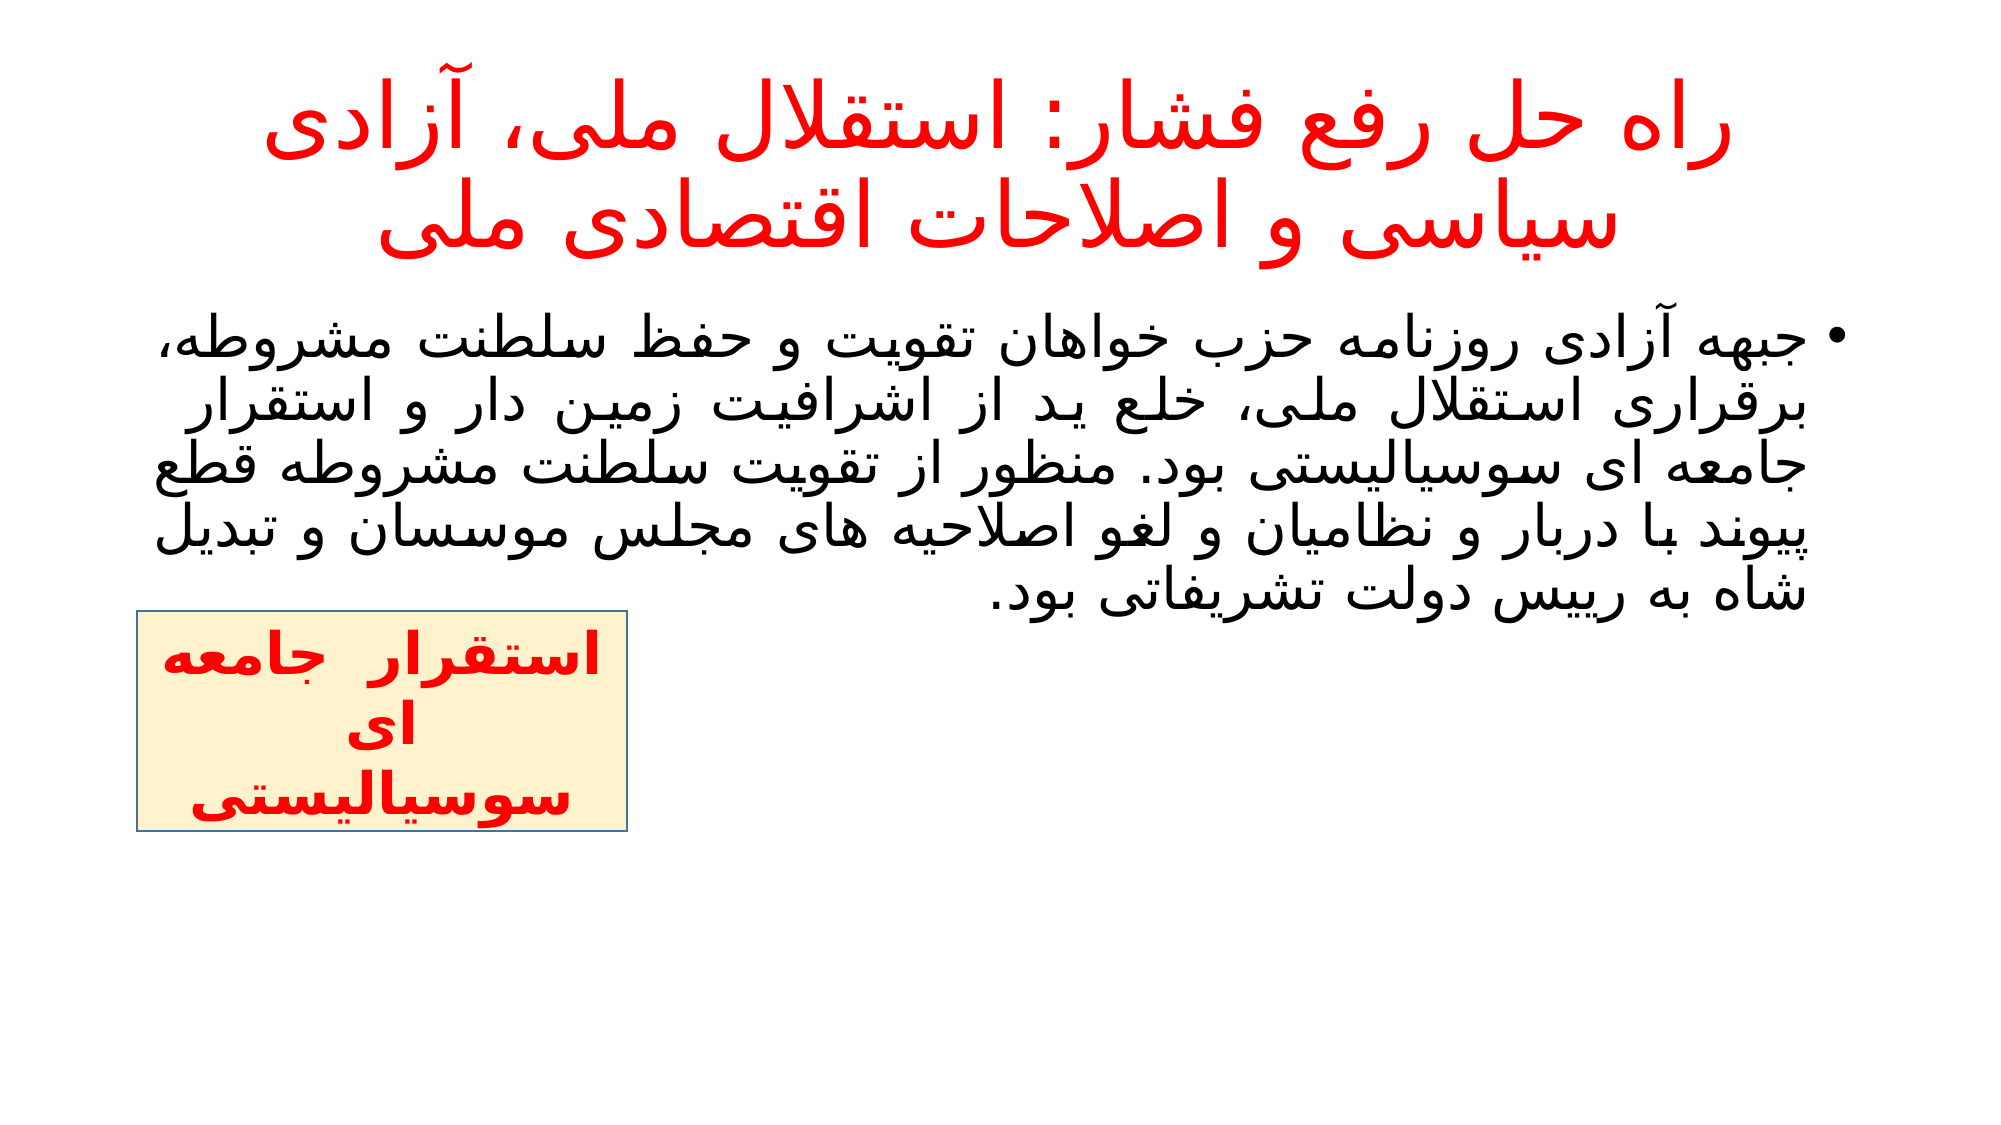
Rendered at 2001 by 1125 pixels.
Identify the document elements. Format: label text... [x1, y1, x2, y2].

text_box استقرار جامعه ای سوسیالیستی [136, 610, 628, 832]
list جبهه آزادی روزنامه حزب خواهان تقویت و حفظ سلطنت مشروطه، برقراری استقلال ملی، خلع ید از اشرافیت زمین دار و استقرار جامعه ای سوسیالیستی بود. منظور از تقویت سلطنت مشروطه قطع پیوند با دربار و نظامیان و لغو اصلاحیه های مجلس موسسان و تبدیل شاه به رییس دولت تشریفاتی بود. [137, 299, 1863, 1014]
title راه حل رفع فشار: استقلال ملی، آزادی سیاسی و اصلاحات اقتصادی ملی [137, 59, 1863, 278]
